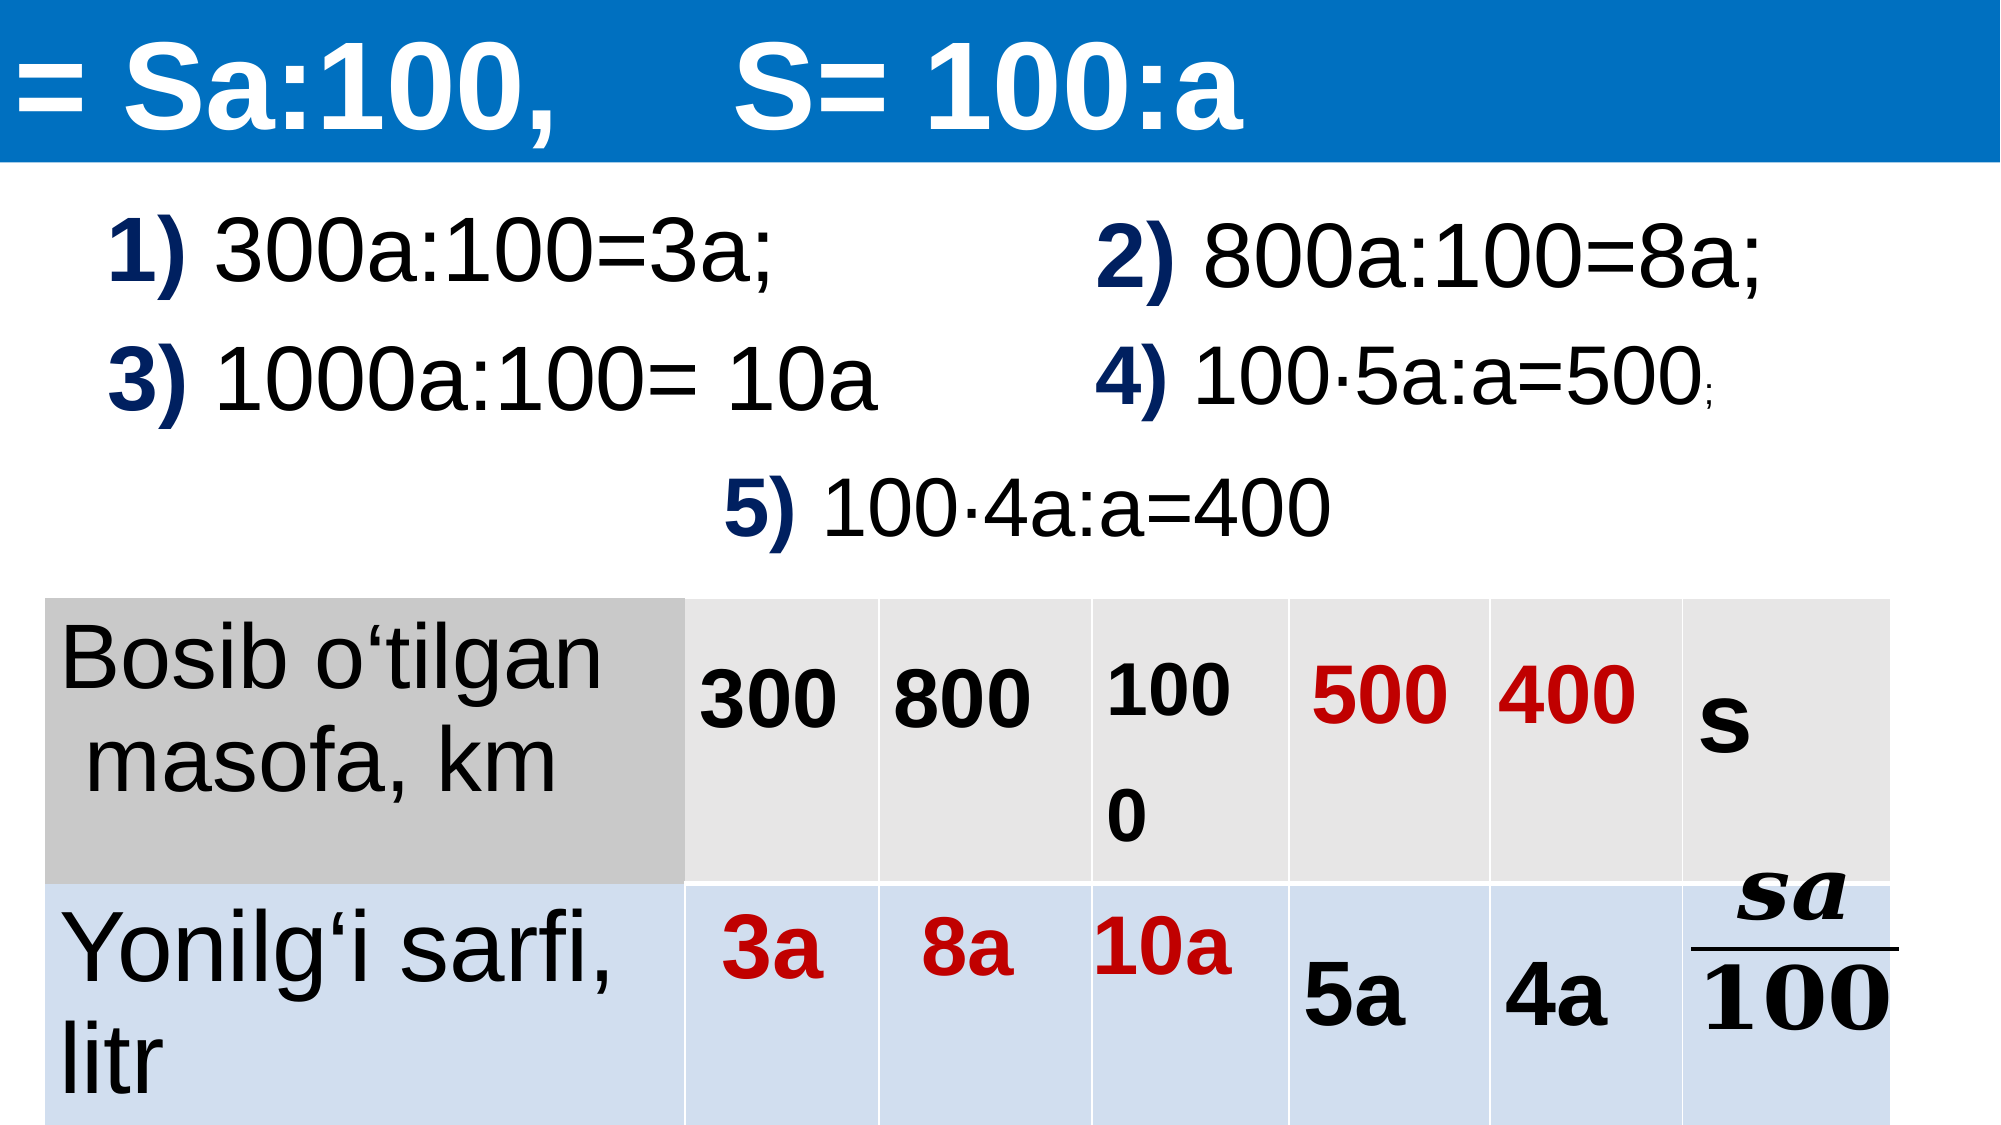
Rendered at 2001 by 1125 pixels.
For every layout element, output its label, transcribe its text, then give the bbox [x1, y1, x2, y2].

table_header 1000 [1093, 599, 1288, 881]
text_box 1) 300a:100=3a; [91, 182, 792, 308]
text_box 400 [1484, 632, 1653, 748]
text_box 2) 800a:100=8a; [1080, 188, 1781, 314]
text_box 5) 100∙4a:a=400 [709, 445, 1348, 561]
table_header [1491, 599, 1682, 881]
table_cell 4a [1491, 886, 1682, 1125]
text_box 4) 100∙5a:a=500; [1080, 313, 1730, 429]
table_cell [686, 886, 878, 1125]
table_header 300 [685, 599, 878, 881]
table_cell 5a [1290, 886, 1489, 1125]
table_header Bosib o‘tilgan masofa, km [45, 598, 685, 884]
text_box 8a [906, 884, 1029, 1000]
table_cell Yonilg‘i sarfi, litr [45, 884, 684, 1125]
table_cell [1683, 886, 1890, 1125]
table_cell [1093, 886, 1288, 1125]
table_header s [1683, 599, 1890, 881]
table_header 800 [880, 599, 1091, 881]
text_box 3a [706, 879, 838, 1005]
text_box 500 [1296, 632, 1465, 748]
table_cell [880, 886, 1091, 1125]
table_header [1290, 599, 1489, 881]
text_box 10a [1077, 883, 1247, 999]
text_box 3) 1000a:100= 10a [92, 311, 920, 436]
